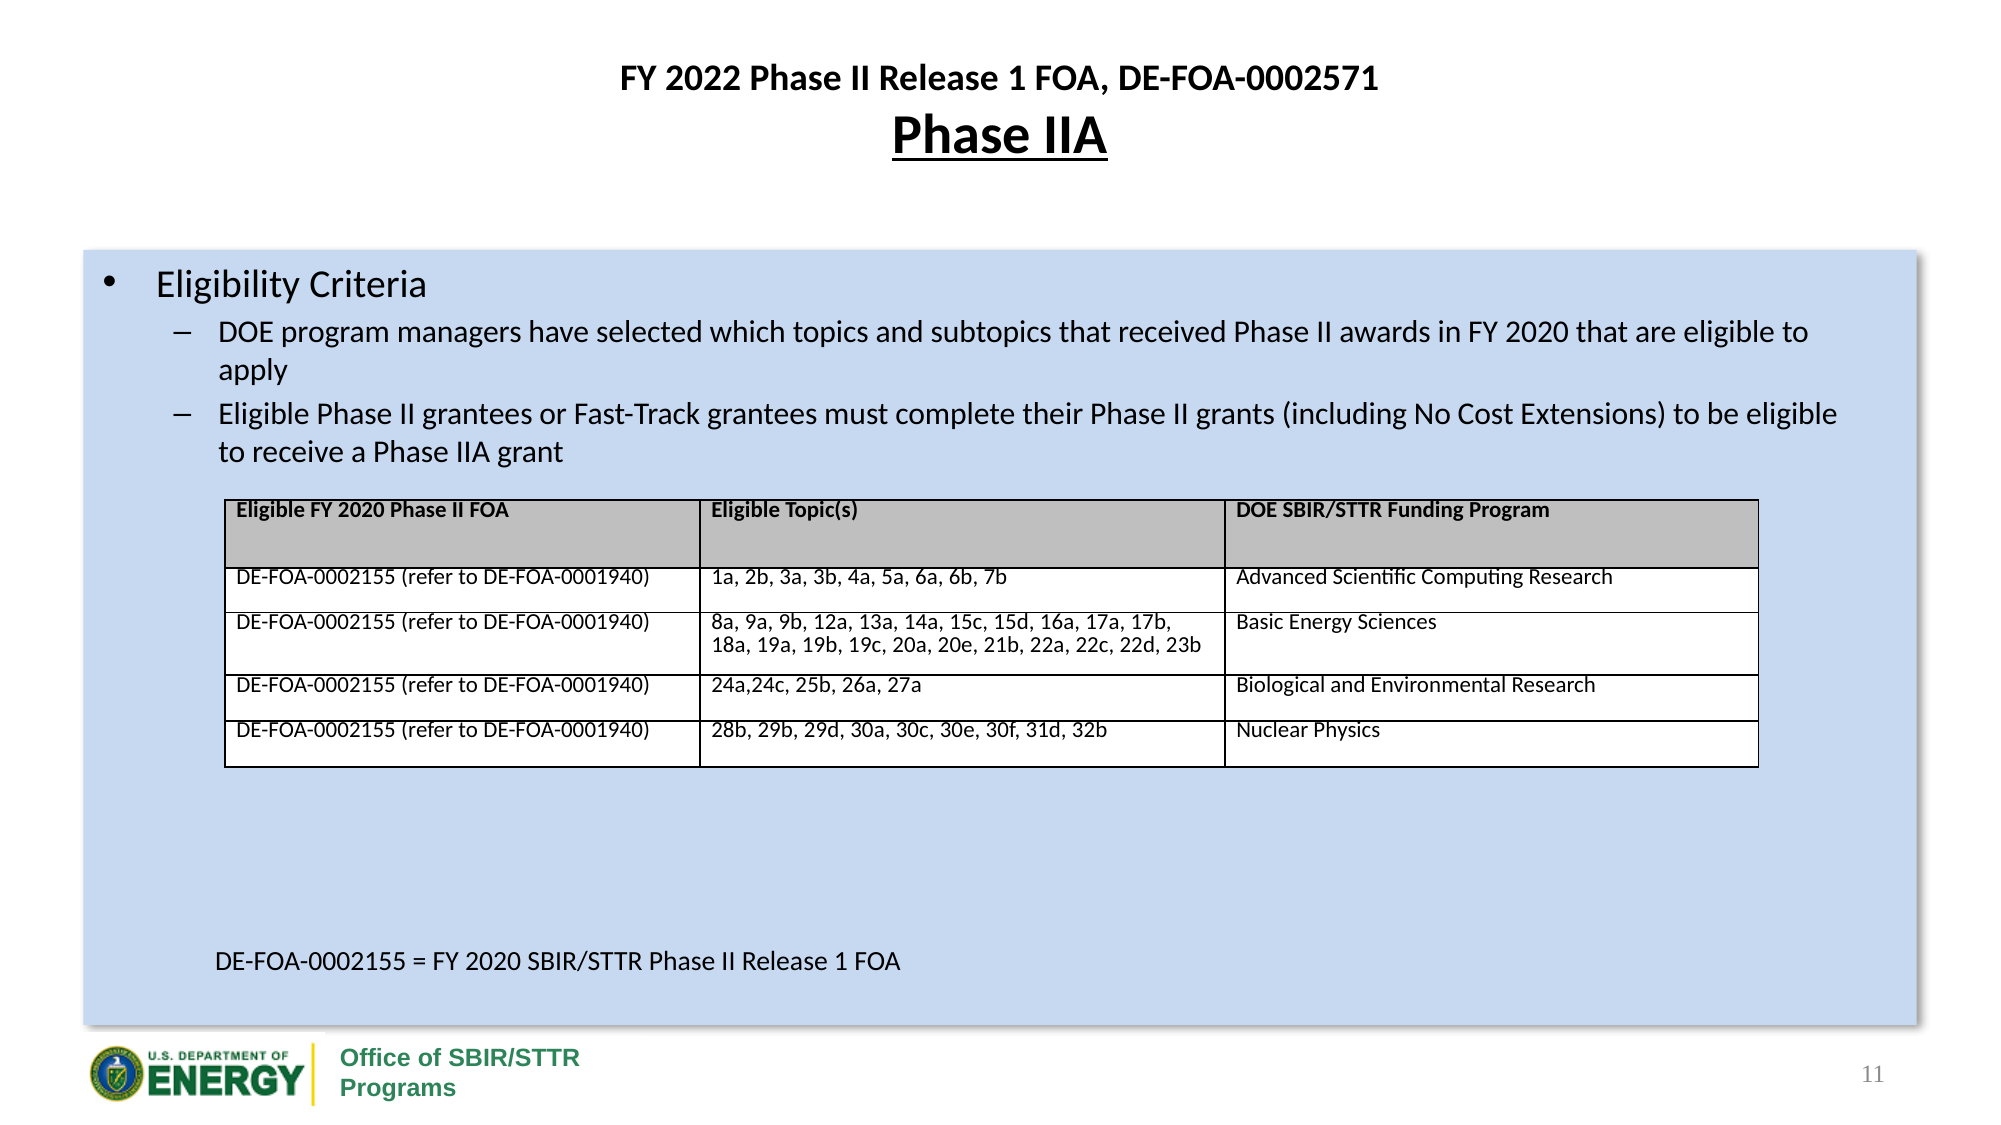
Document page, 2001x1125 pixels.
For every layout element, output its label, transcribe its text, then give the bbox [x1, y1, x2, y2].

table_header Eligible Topic(s) [701, 501, 1224, 567]
title FY 2022 Phase II Release 1 FOA, DE-FOA-0002571 Phase IIA [99, 45, 1900, 173]
table_cell 24a,24c, 25b, 26a, 27a [701, 676, 1224, 720]
table_cell Advanced Scientific Computing Research [1226, 569, 1758, 612]
table_cell 1a, 2b, 3a, 3b, 4a, 5a, 6a, 6b, 7b [701, 569, 1224, 612]
table_cell DE-FOA-0002155 (refer to DE-FOA-0001940) [226, 569, 699, 612]
picture [83, 1032, 325, 1121]
table_cell DE-FOA-0002155 (refer to DE-FOA-0001940) [226, 676, 699, 720]
list Eligibility Criteria DOE program managers have selected which topics and subtopics that received Phase II awards in FY 2020 that are eligible to apply Eligible Phase II grantees or Fast-Track grantees must complete their Phase II grants (including No Cost Extensions) to be eligible to receive a Phase IIA grant DE-FOA-0002155 = FY 2020 SBIR/STTR Phase II Release 1 FOA [87, 249, 1888, 1025]
table_header Eligible FY 2020 Phase II FOA [226, 501, 699, 567]
table_cell Biological and Environmental Research [1226, 676, 1758, 720]
table_cell Basic Energy Sciences [1226, 613, 1758, 674]
table_cell Nuclear Physics [1226, 722, 1758, 766]
table_cell DE-FOA-0002155 (refer to DE-FOA-0001940) [226, 613, 699, 674]
table_cell 28b, 29b, 29d, 30a, 30c, 30e, 30f, 31d, 32b [701, 722, 1224, 766]
table_cell 8a, 9a, 9b, 12a, 13a, 14a, 15c, 15d, 16a, 17a, 17b, 18a, 19a, 19b, 19c, 20a, 20e, 21b, 22a, 22c, 22d, 23b [701, 613, 1224, 674]
table_header DOE SBIR/STTR Funding Program [1226, 501, 1758, 567]
table_cell DE-FOA-0002155 (refer to DE-FOA-0001940) [226, 722, 699, 766]
slide_number 11 [1583, 1042, 1900, 1103]
